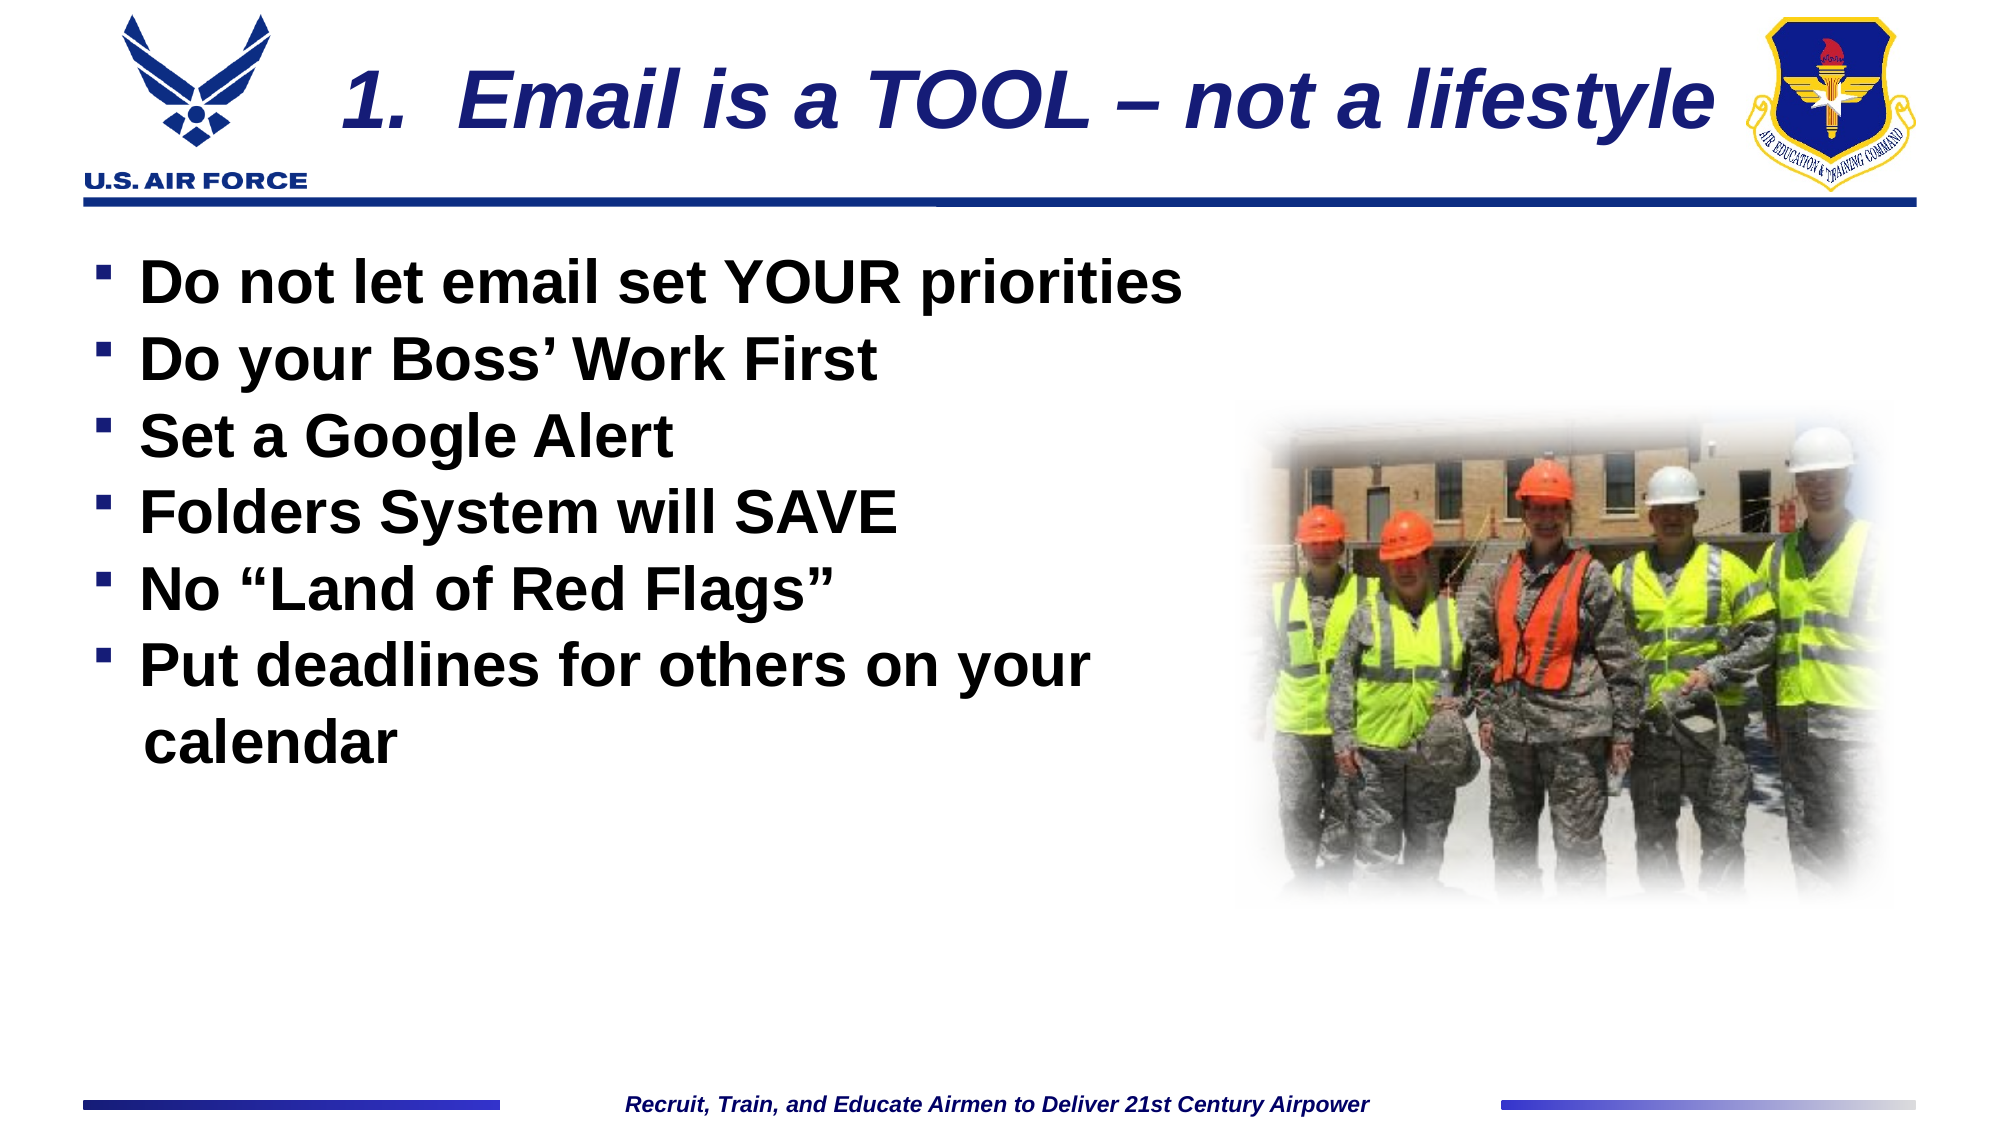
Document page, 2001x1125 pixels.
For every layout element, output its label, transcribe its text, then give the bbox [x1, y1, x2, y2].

list Do not let email set YOUR priorities Do your Boss’ Work First Set a Google Alert Folders System will SAVE No “Land of Red Flags” Put deadlines for others on your calendar [77, 234, 1475, 910]
picture [1746, 17, 1916, 192]
title 1. Email is a TOOL – not a lifestyle [307, 1, 1753, 189]
picture [1235, 400, 1894, 910]
picture [85, 14, 307, 189]
